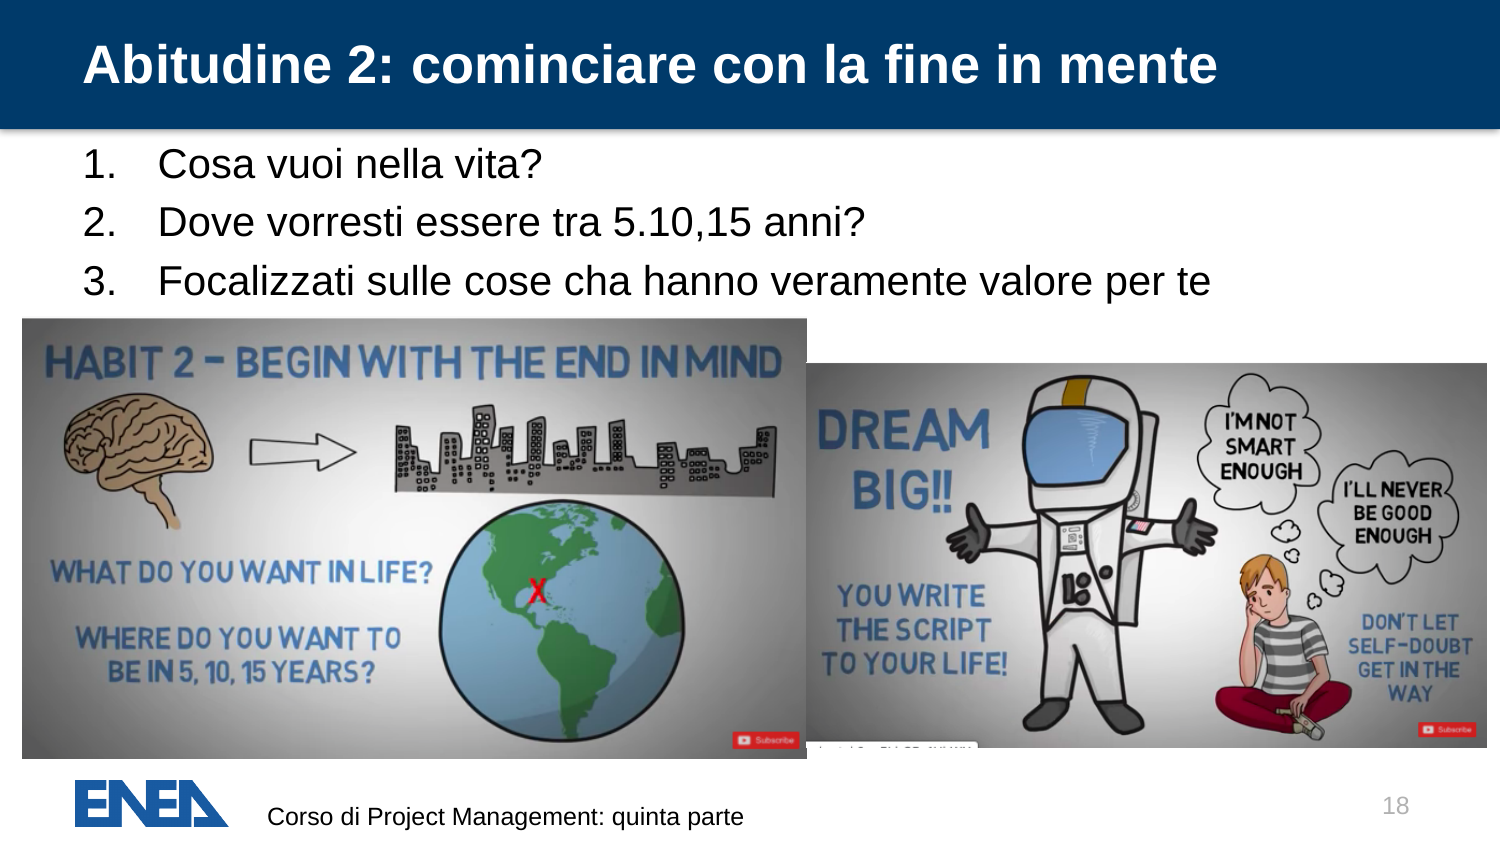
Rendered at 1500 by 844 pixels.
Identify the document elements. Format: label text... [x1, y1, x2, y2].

picture [22, 315, 1487, 759]
list Cosa vuoi nella vita? Dove vorresti essere tra 5.10,15 anni? Focalizzati sulle cose cha hanno veramente valore per te [67, 129, 1418, 317]
picture [75, 780, 229, 827]
footer Corso di Project Management: quinta parte [252, 793, 1336, 839]
title Abitudine 2: cominciare con la fine in mente [67, 29, 1418, 95]
slide_number 18 [1335, 782, 1425, 827]
